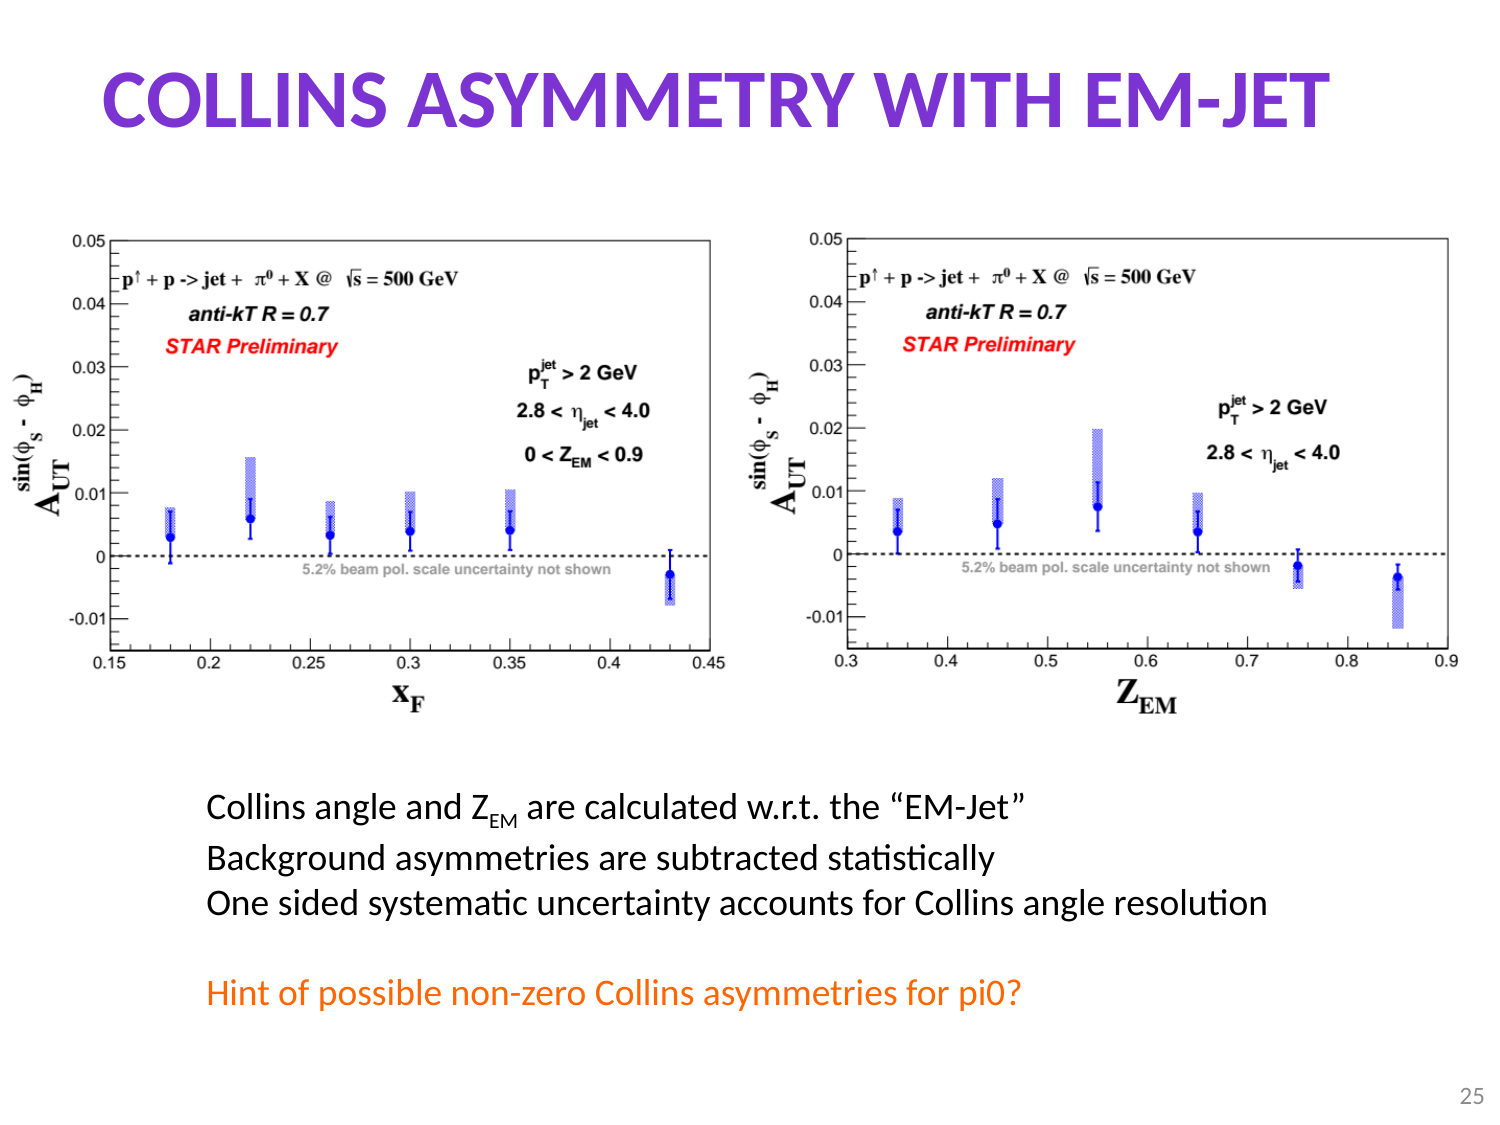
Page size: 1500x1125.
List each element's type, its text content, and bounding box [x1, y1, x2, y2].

text_box Collins angle and ZEM are calculated w.r.t. the “EM-Jet” Background asymmetries are subtracted statistically One sided systematic uncertainty accounts for Collins angle resolution Hint of possible non-zero Collins asymmetries for pi0? [191, 774, 1285, 1021]
slide_number 25 [1149, 1065, 1500, 1125]
title Collins Asymmetry with EM-Jet [42, 0, 1393, 185]
picture [0, 185, 1500, 724]
